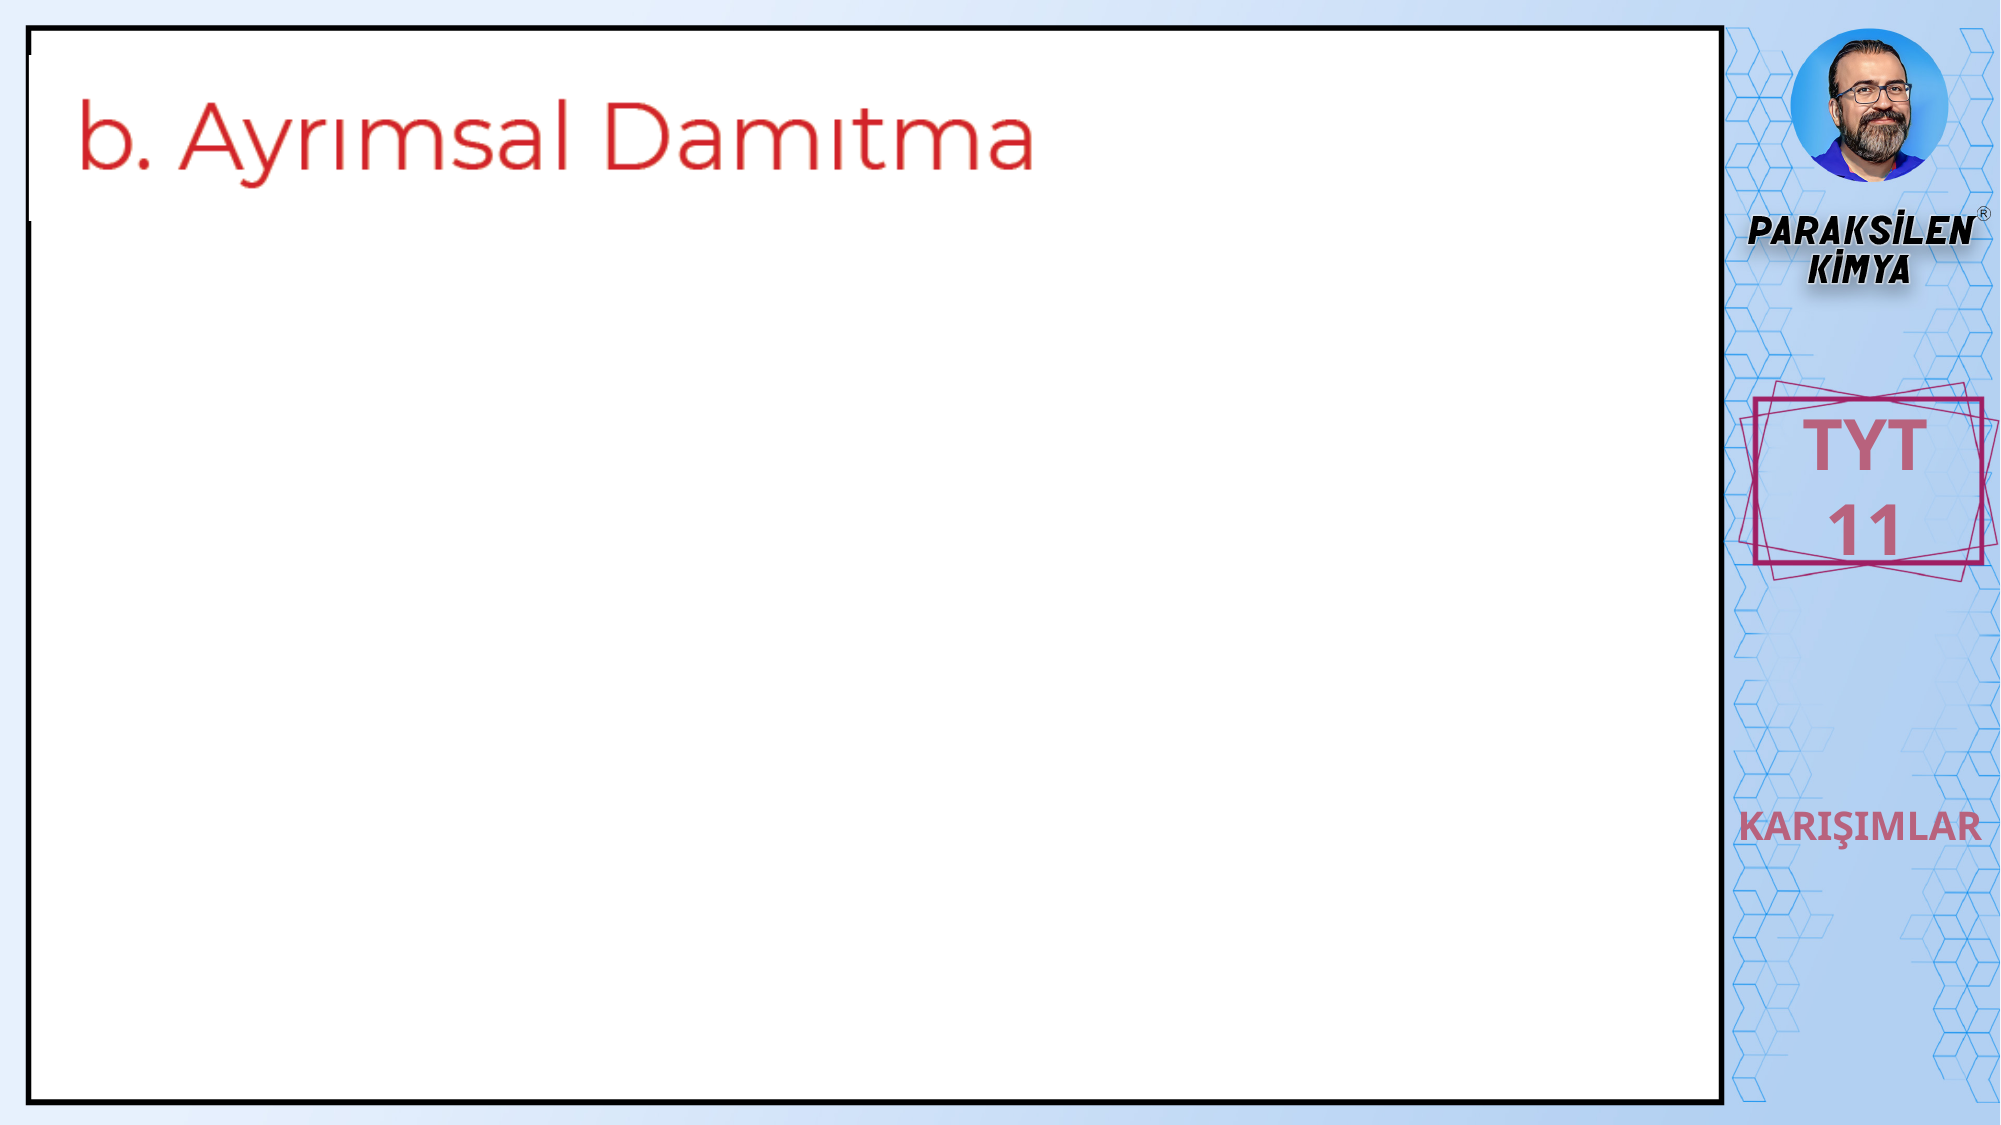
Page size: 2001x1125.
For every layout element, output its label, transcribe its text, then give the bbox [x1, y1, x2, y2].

text_box KARIŞIMLAR [1719, 793, 2000, 856]
picture [0, 0, 2001, 1125]
text_box TYT 11 [1755, 392, 1977, 577]
